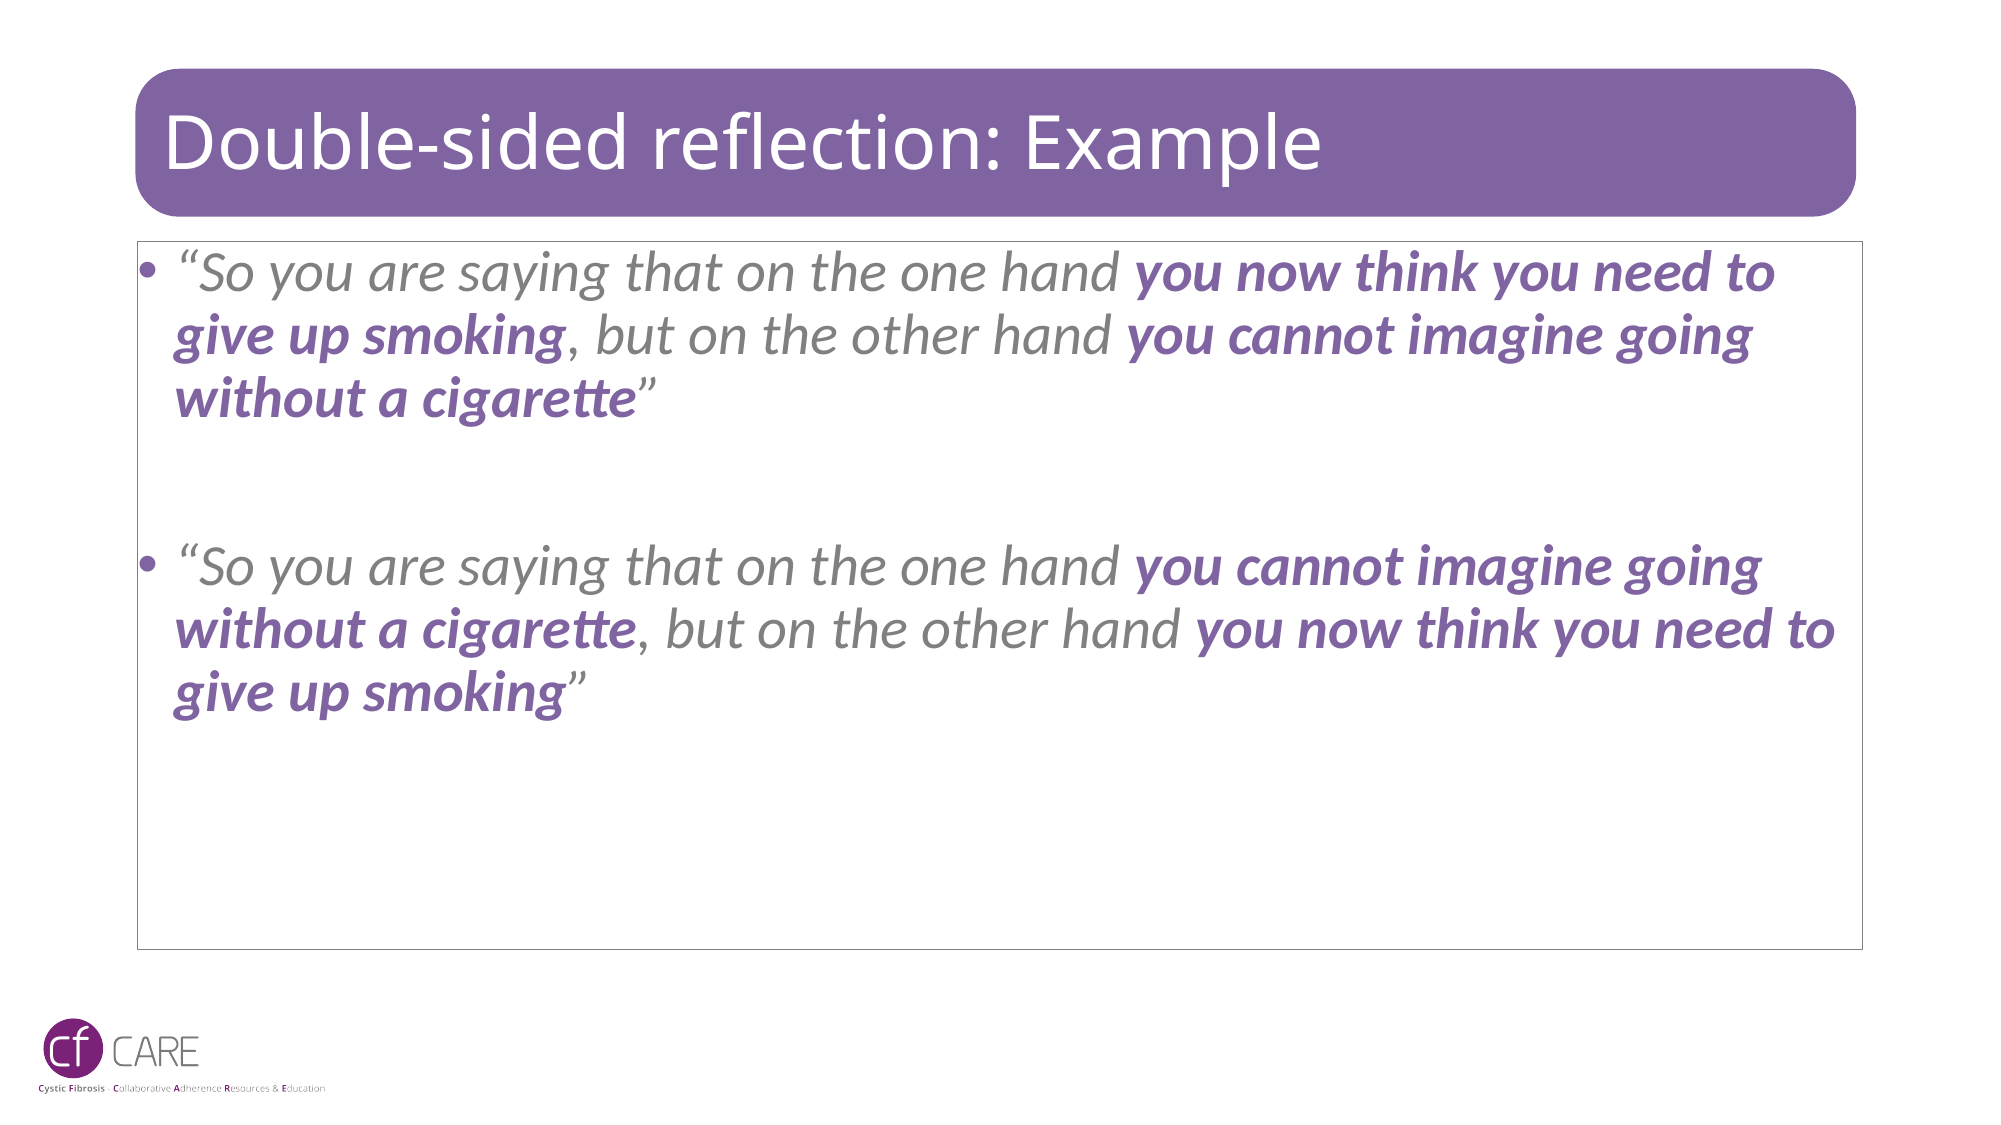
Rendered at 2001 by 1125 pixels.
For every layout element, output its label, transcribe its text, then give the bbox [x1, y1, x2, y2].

title Double-sided reflection: Example [162, 93, 1840, 203]
picture [33, 1013, 332, 1100]
list “So you are saying that on the one hand you now think you need to give up smoking, but on the other hand you cannot imagine going without a cigarette” “So you are saying that on the one hand you cannot imagine going without a cigarette, but on the other hand you now think you need to give up smoking” [137, 241, 1863, 950]
